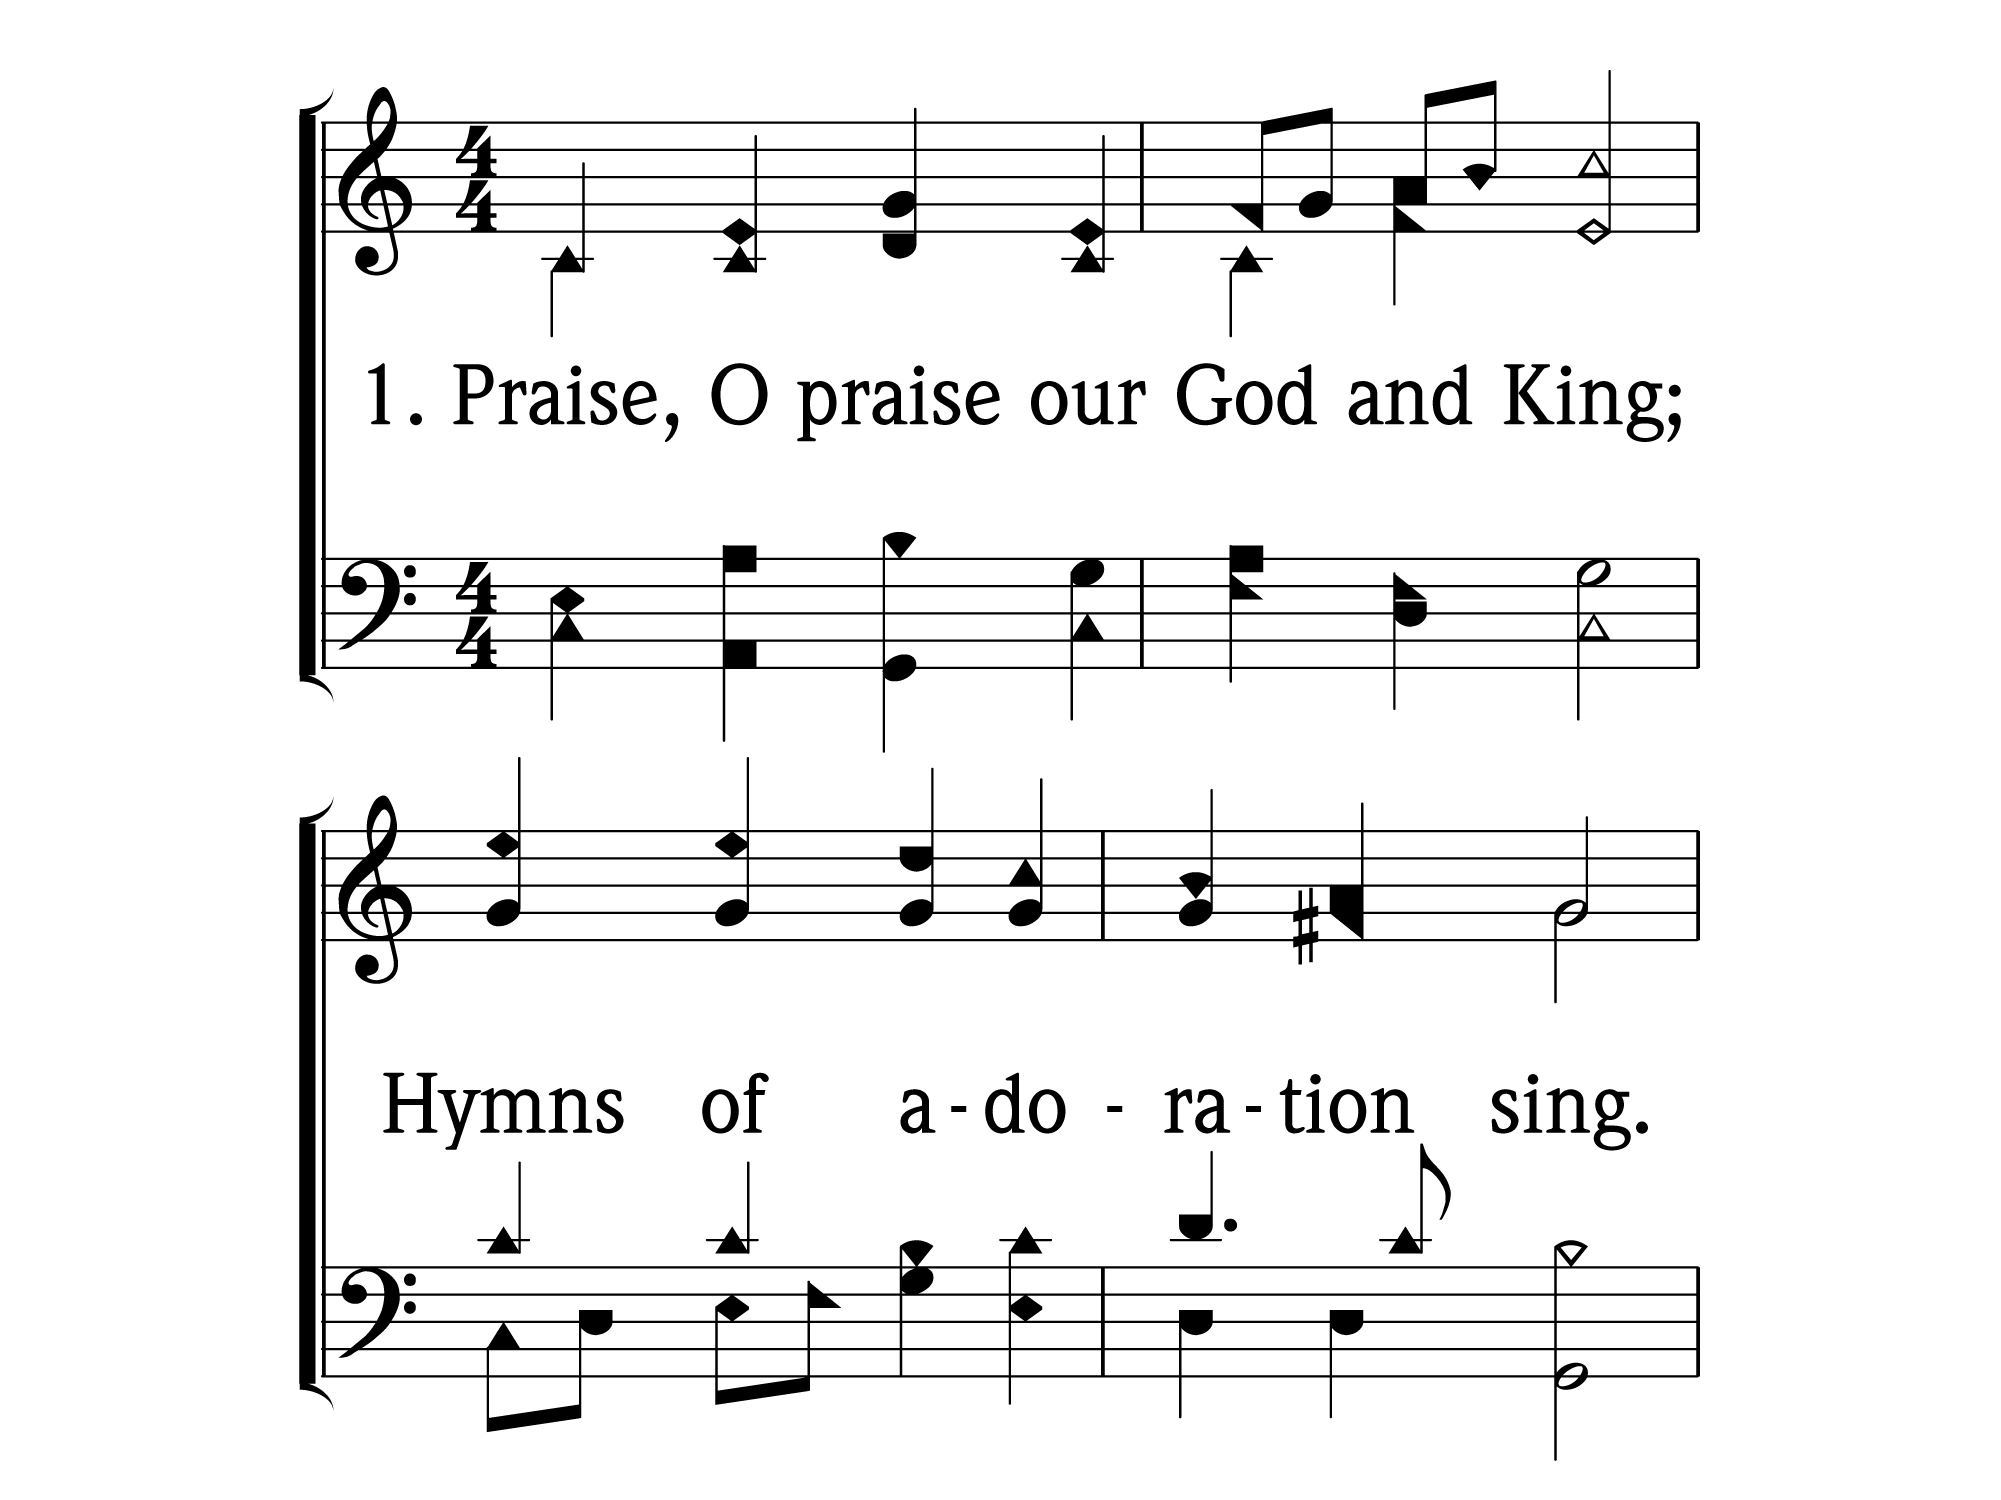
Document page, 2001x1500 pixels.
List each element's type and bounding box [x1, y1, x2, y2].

text_box [0, 0, 2000, 1500]
